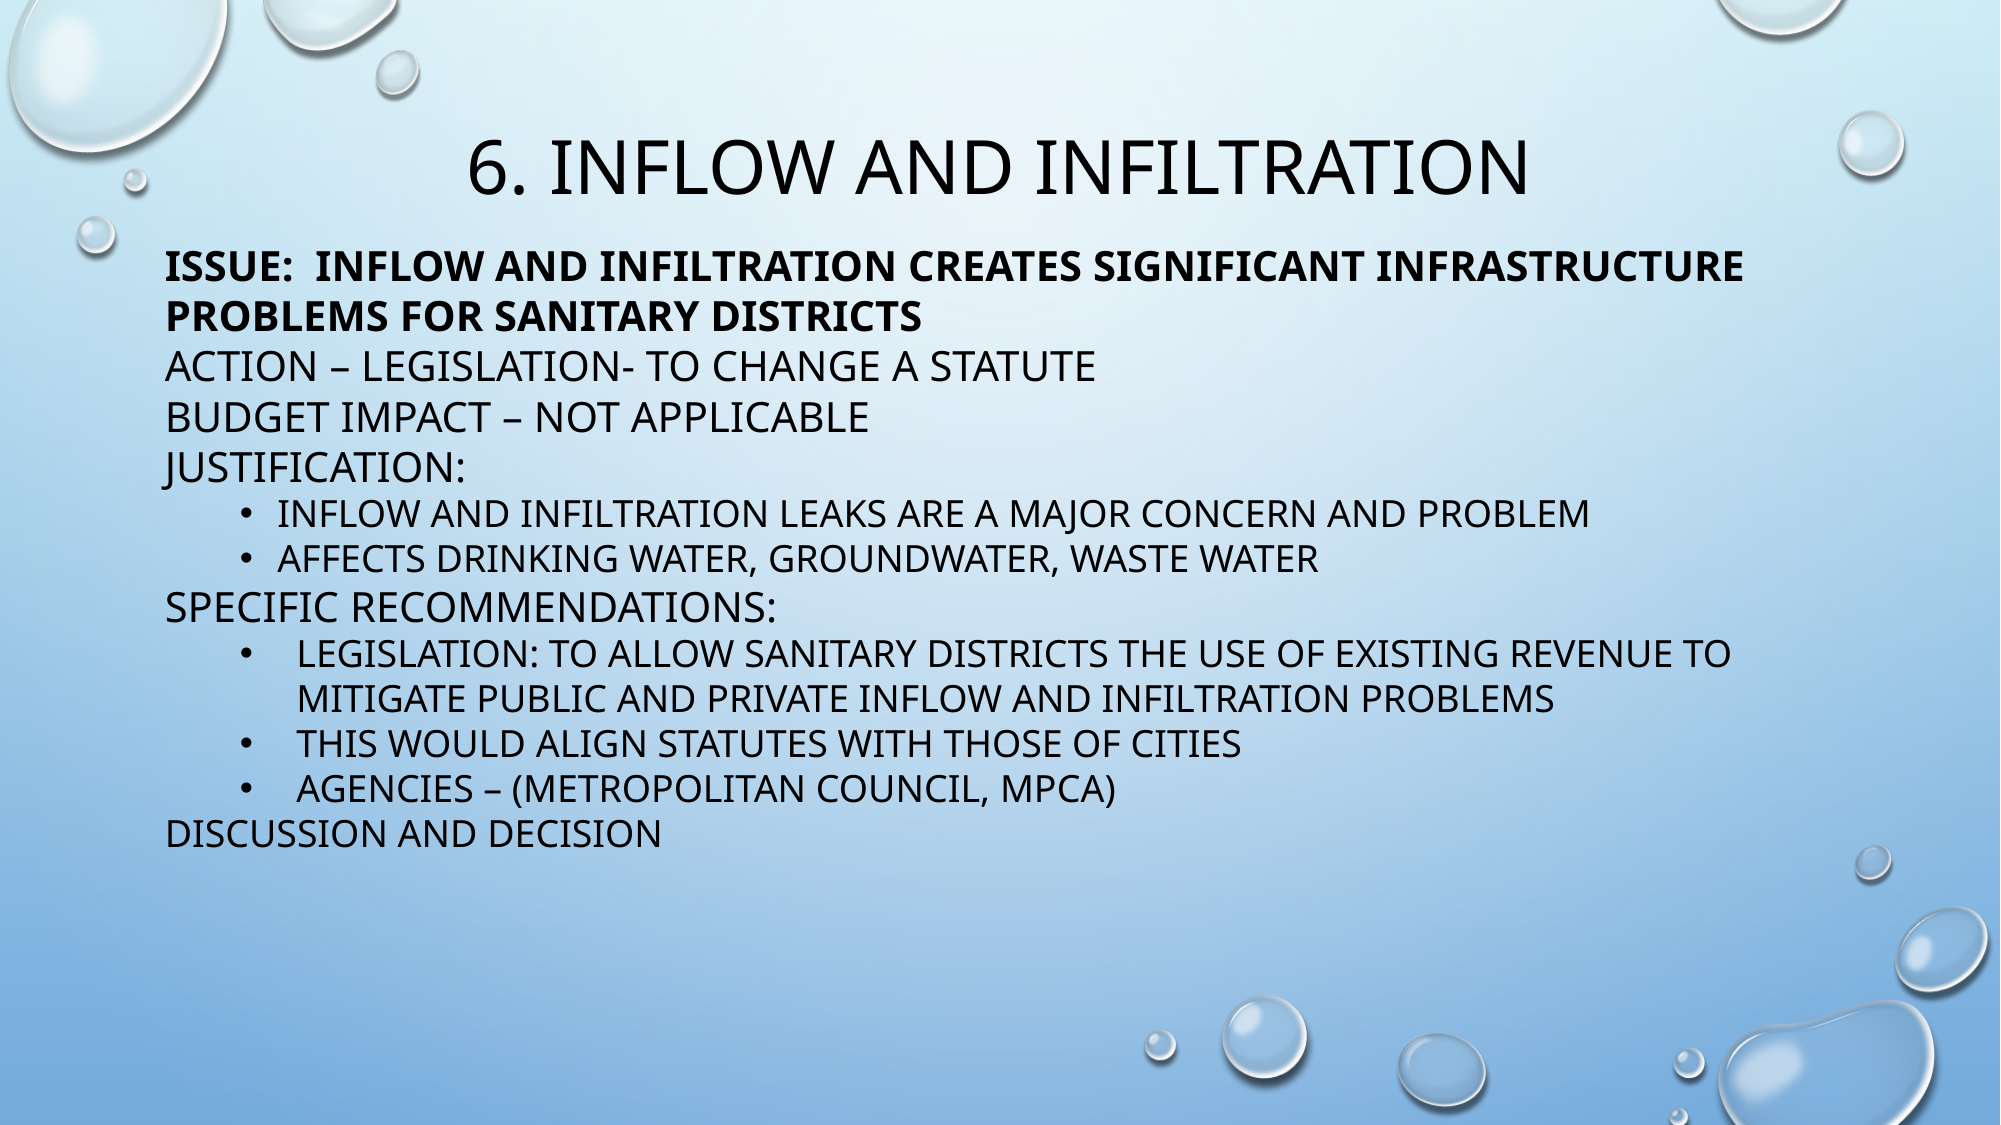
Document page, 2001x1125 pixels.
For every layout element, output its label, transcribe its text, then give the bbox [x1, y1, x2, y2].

picture [0, 0, 2000, 1125]
list Issue: inflow and infiltration creates significant infrastructure problems for sanitary districts Action – legislation- to change a statute Budget impact – not applicable Justification: Inflow and infiltration leaks are a major concern and problem Affects drinking water, groundwater, waste water Specific recommendations: Legislation: to allow sanitary districts the use of existing revenue to mitigate public and private inflow and infiltration problems This would align statutes with those of cities Agencies – (metropolitan council, mpca) Discussion and decision [149, 232, 1850, 950]
title 6. Inflow and infiltration [149, 101, 1851, 240]
